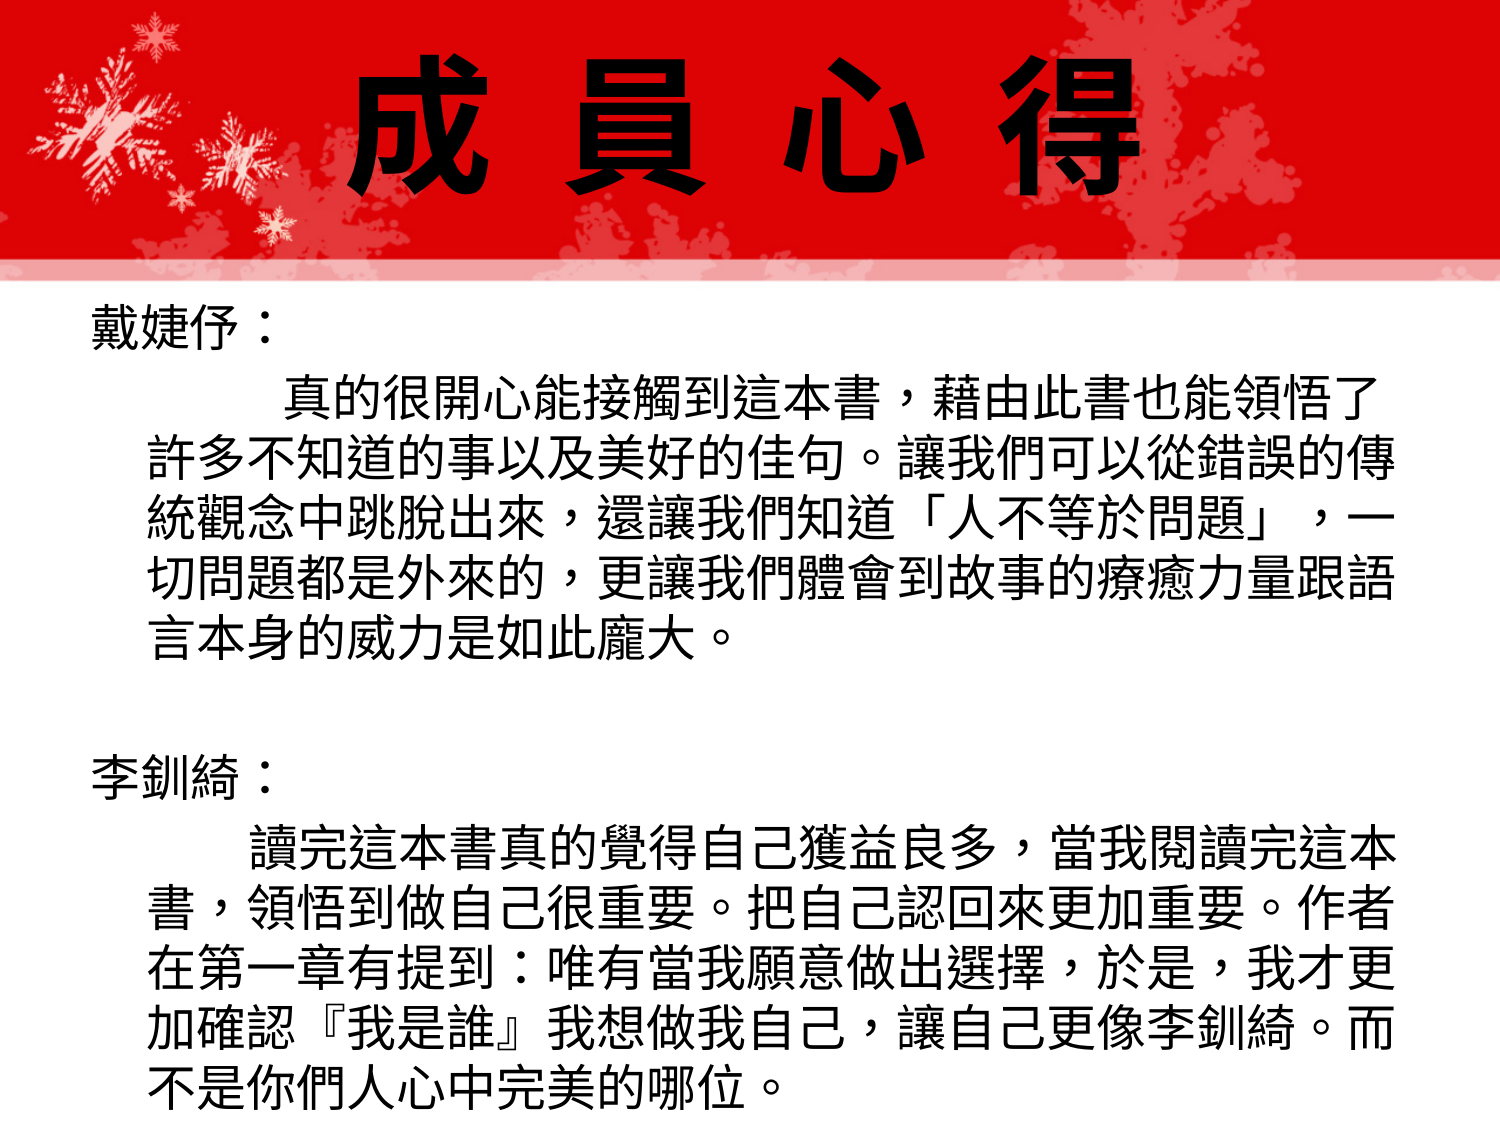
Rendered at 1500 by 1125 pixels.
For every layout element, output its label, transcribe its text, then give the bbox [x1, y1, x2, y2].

list 戴婕伃： 真的很開心能接觸到這本書，藉由此書也能領悟了許多不知道的事以及美好的佳句。讓我們可以從錯誤的傳統觀念中跳脫出來，還讓我們知道「人不等於問題」，一切問題都是外來的，更讓我們體會到故事的療癒力量跟語言本身的威力是如此龐大。 李釧綺： 讀完這本書真的覺得自己獲益良多，當我閱讀完這本書，領悟到做自己很重要。把自己認回來更加重要。作者在第一章有提到：唯有當我願意做出選擇，於是，我才更加確認『我是誰』我想做我自己，讓自己更像李釧綺。而不是你們人心中完美的哪位。 [75, 288, 1425, 1032]
picture [0, 0, 1500, 1125]
title 成 員 心 得 [328, 45, 1425, 200]
